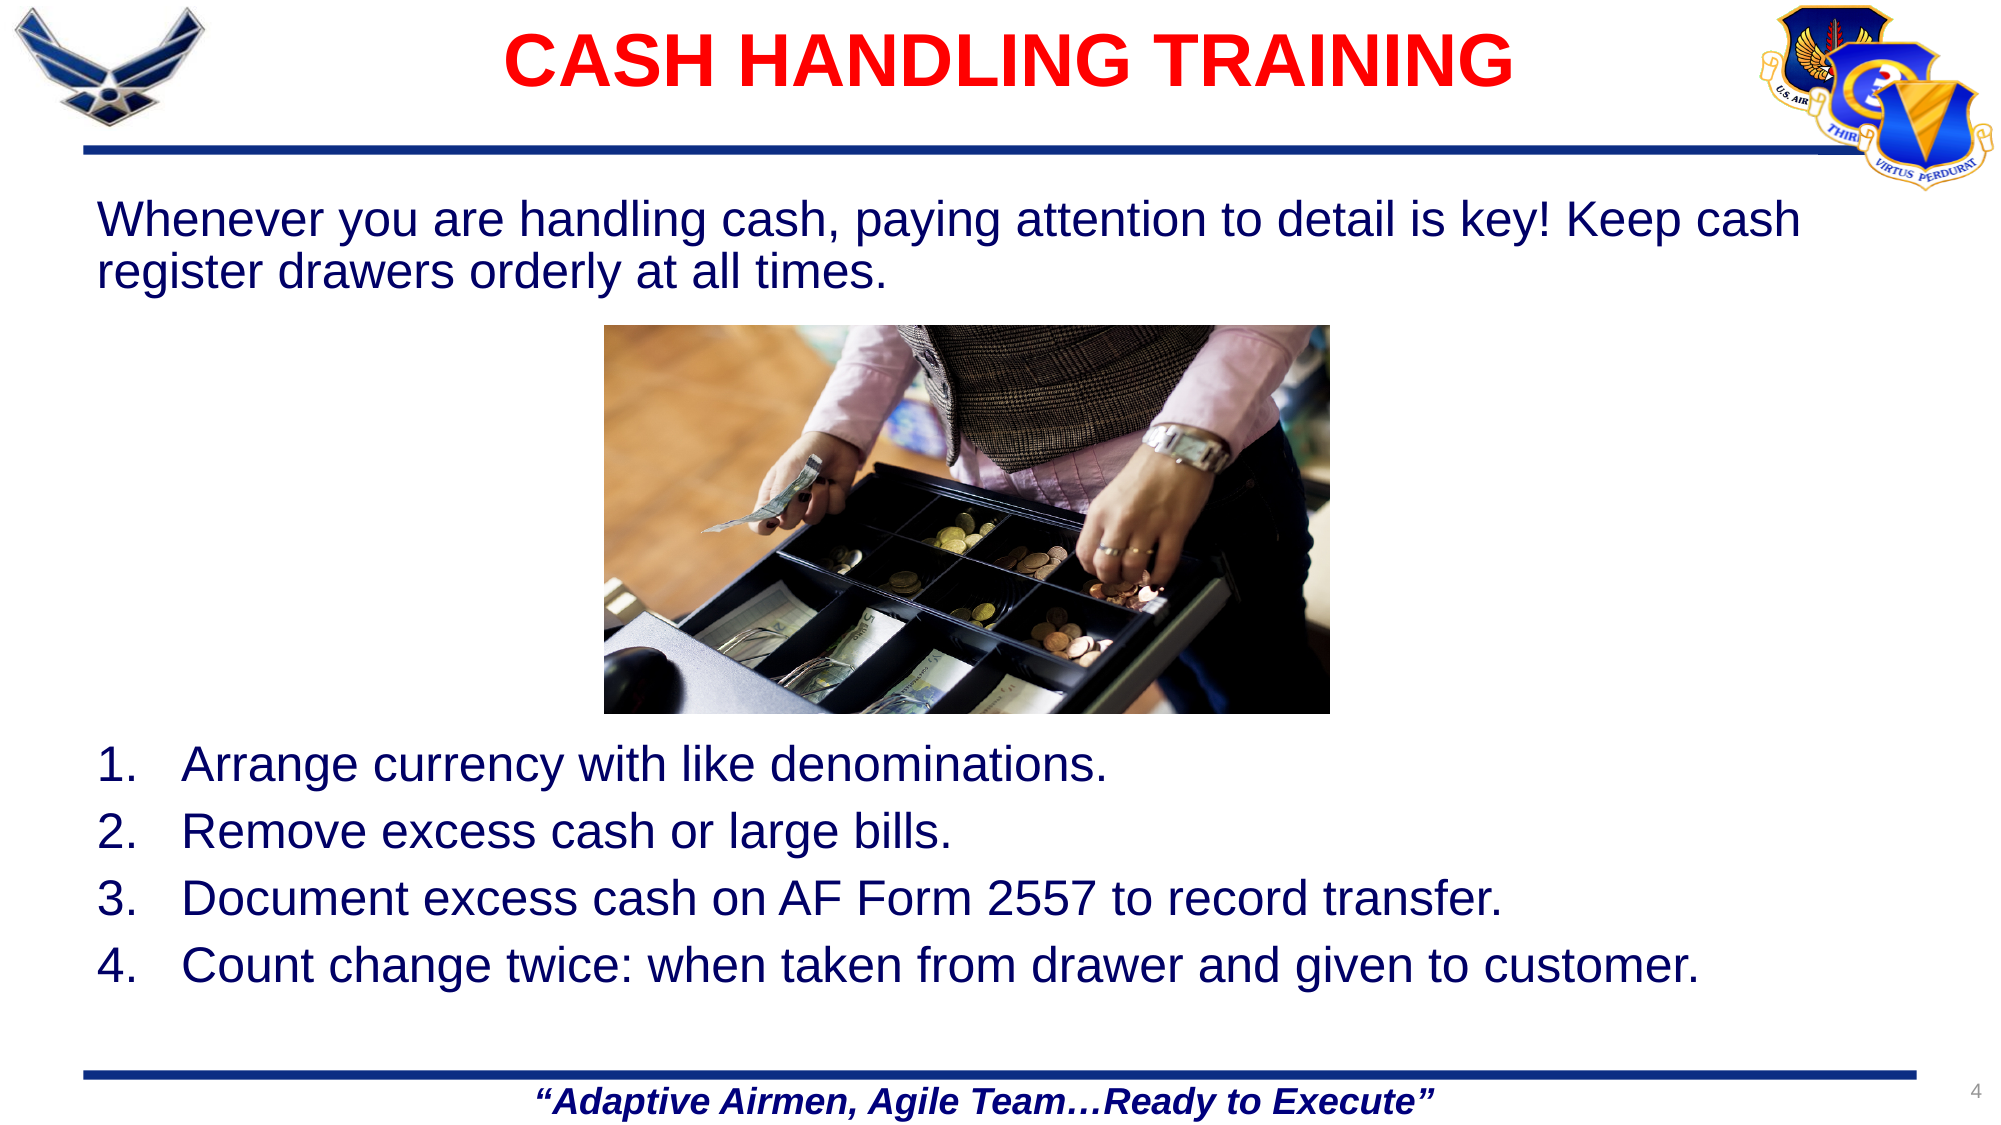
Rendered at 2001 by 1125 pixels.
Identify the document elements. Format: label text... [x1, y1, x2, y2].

slide_number 4 [1746, 1070, 1998, 1121]
picture [604, 325, 1330, 714]
title CASH HANDLING TRAINING [281, 47, 1719, 169]
picture [1757, 5, 2000, 192]
picture [4, 6, 212, 131]
list Whenever you are handling cash, paying attention to detail is key! Keep cash register drawers orderly at all times. Arrange currency with like denominations. Remove excess cash or large bills. Document excess cash on AF Form 2557 to record transfer. Count change twice: when taken from drawer and given to customer. [81, 187, 1919, 966]
